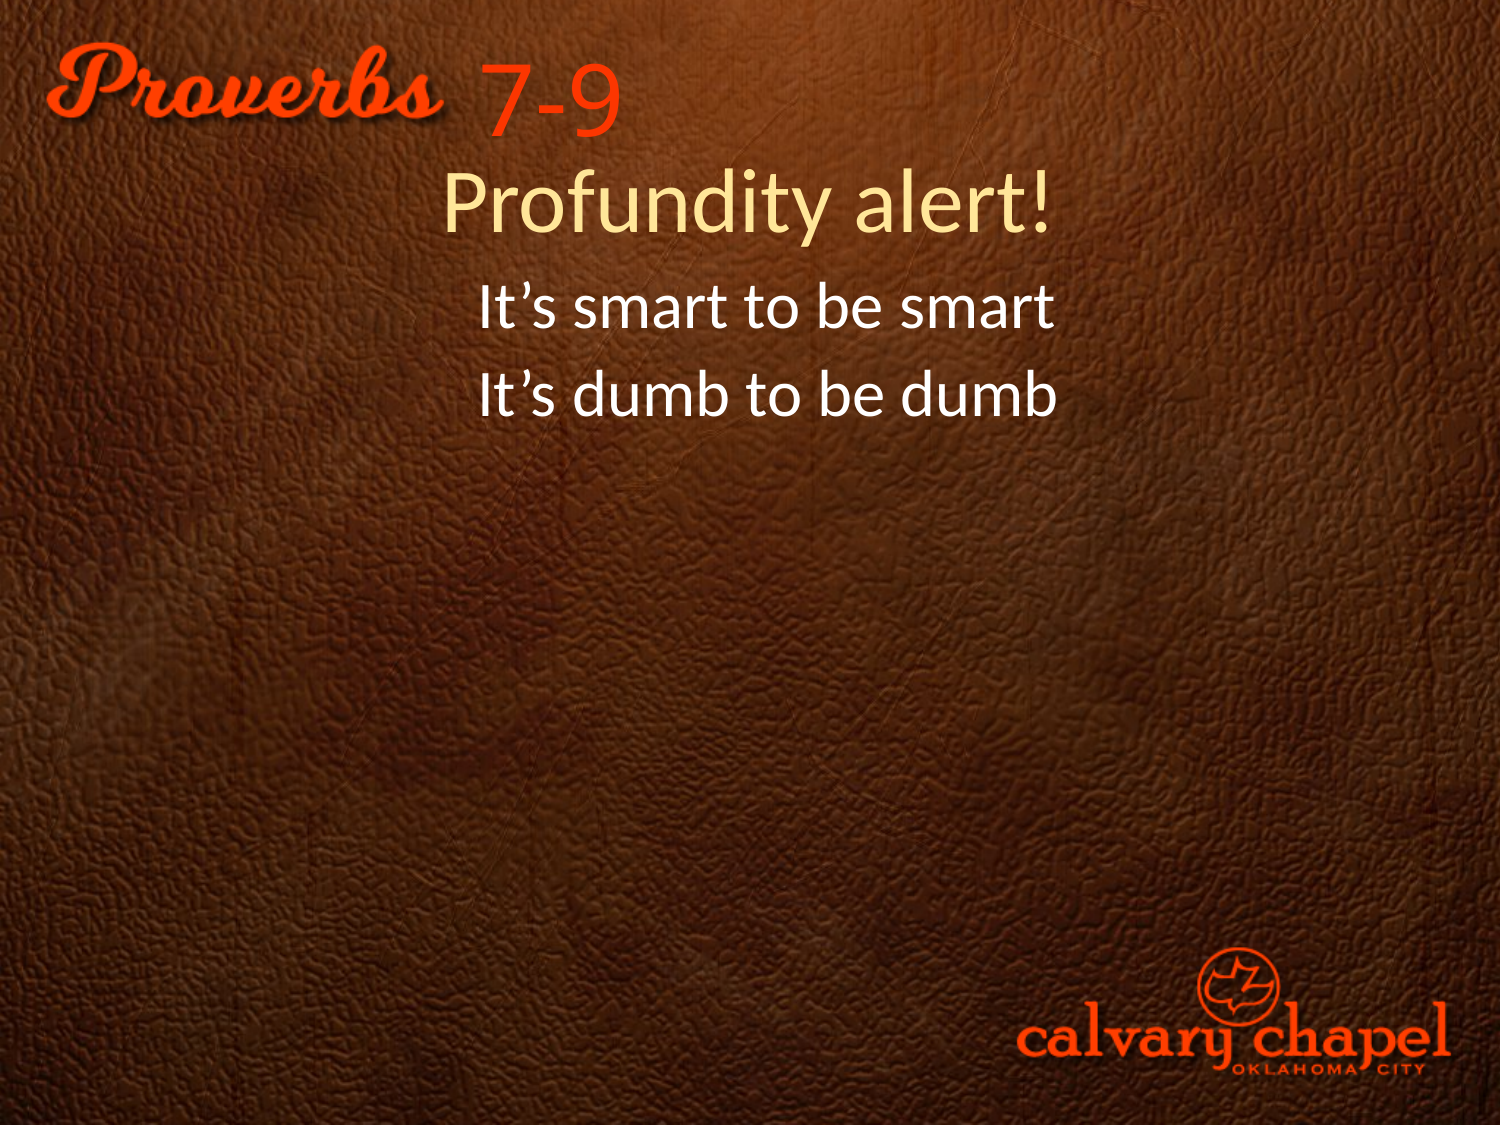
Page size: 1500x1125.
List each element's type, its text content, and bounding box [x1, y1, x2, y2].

text_box Profundity alert! [369, 133, 1130, 254]
text_box It’s dumb to be dumb [112, 342, 1424, 437]
text_box It’s smart to be smart [110, 254, 1423, 350]
picture [0, 0, 1500, 1125]
text_box 7-9 [463, 29, 932, 133]
